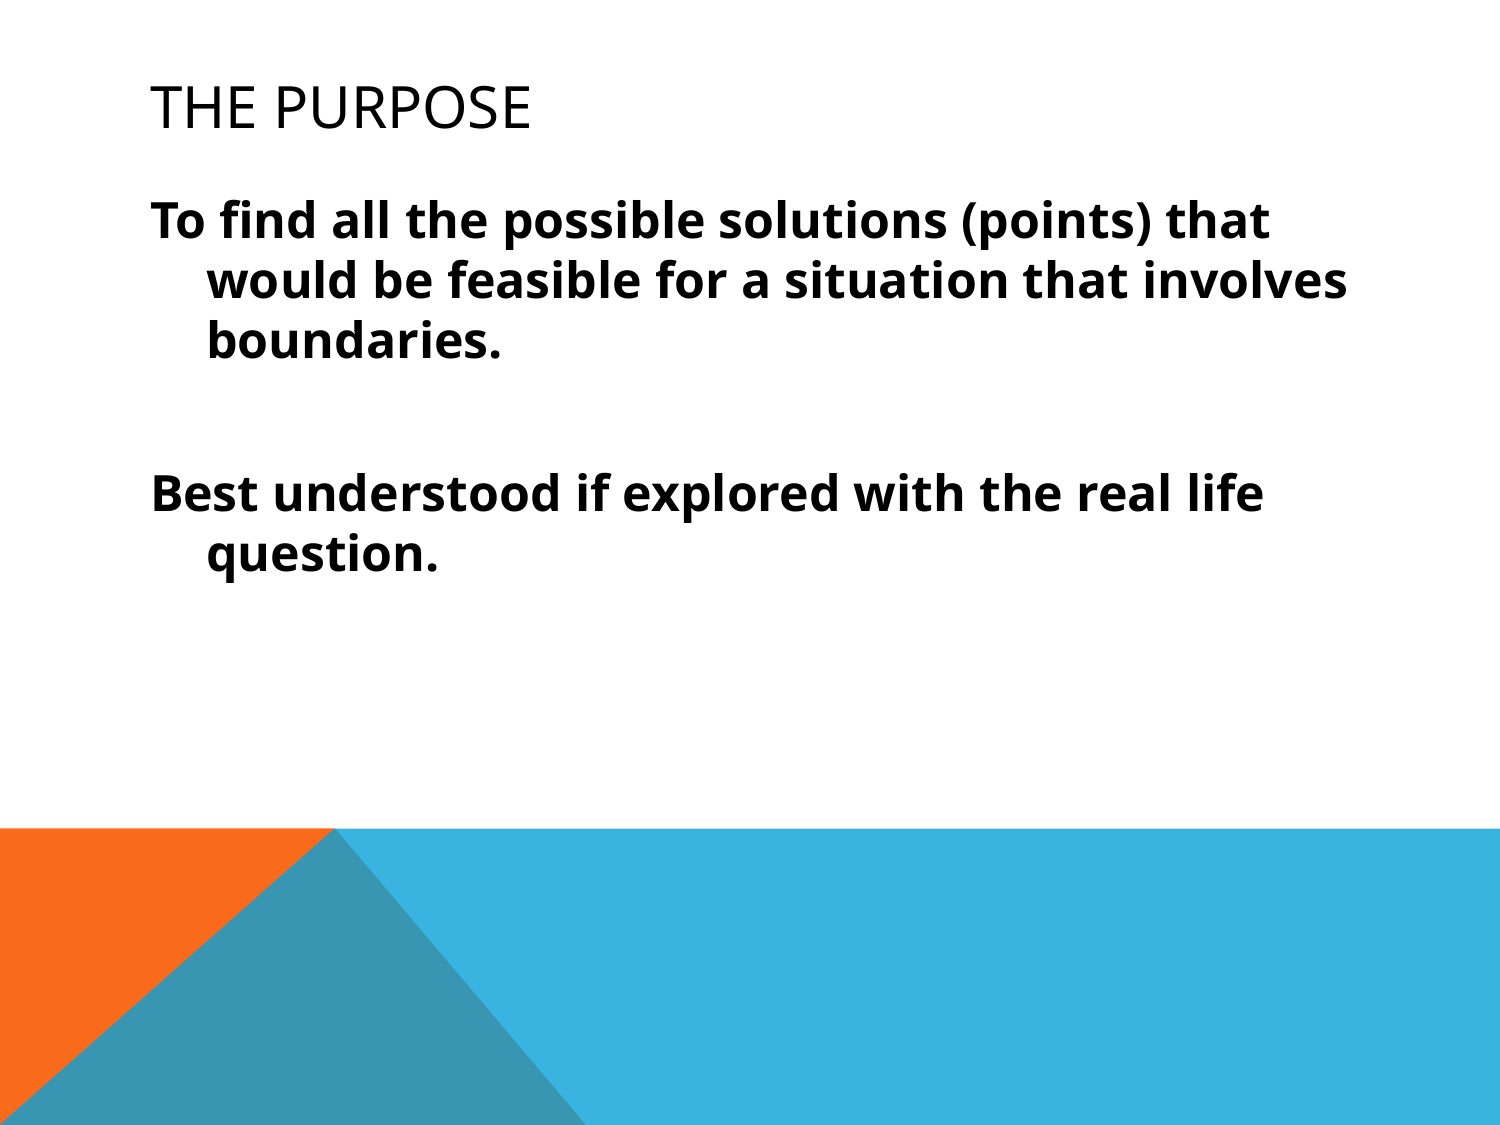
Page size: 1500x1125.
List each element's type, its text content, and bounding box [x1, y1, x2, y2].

title The Purpose [135, 60, 1369, 150]
list To find all the possible solutions (points) that would be feasible for a situation that involves boundaries. Best understood if explored with the real life question. [135, 180, 1369, 768]
